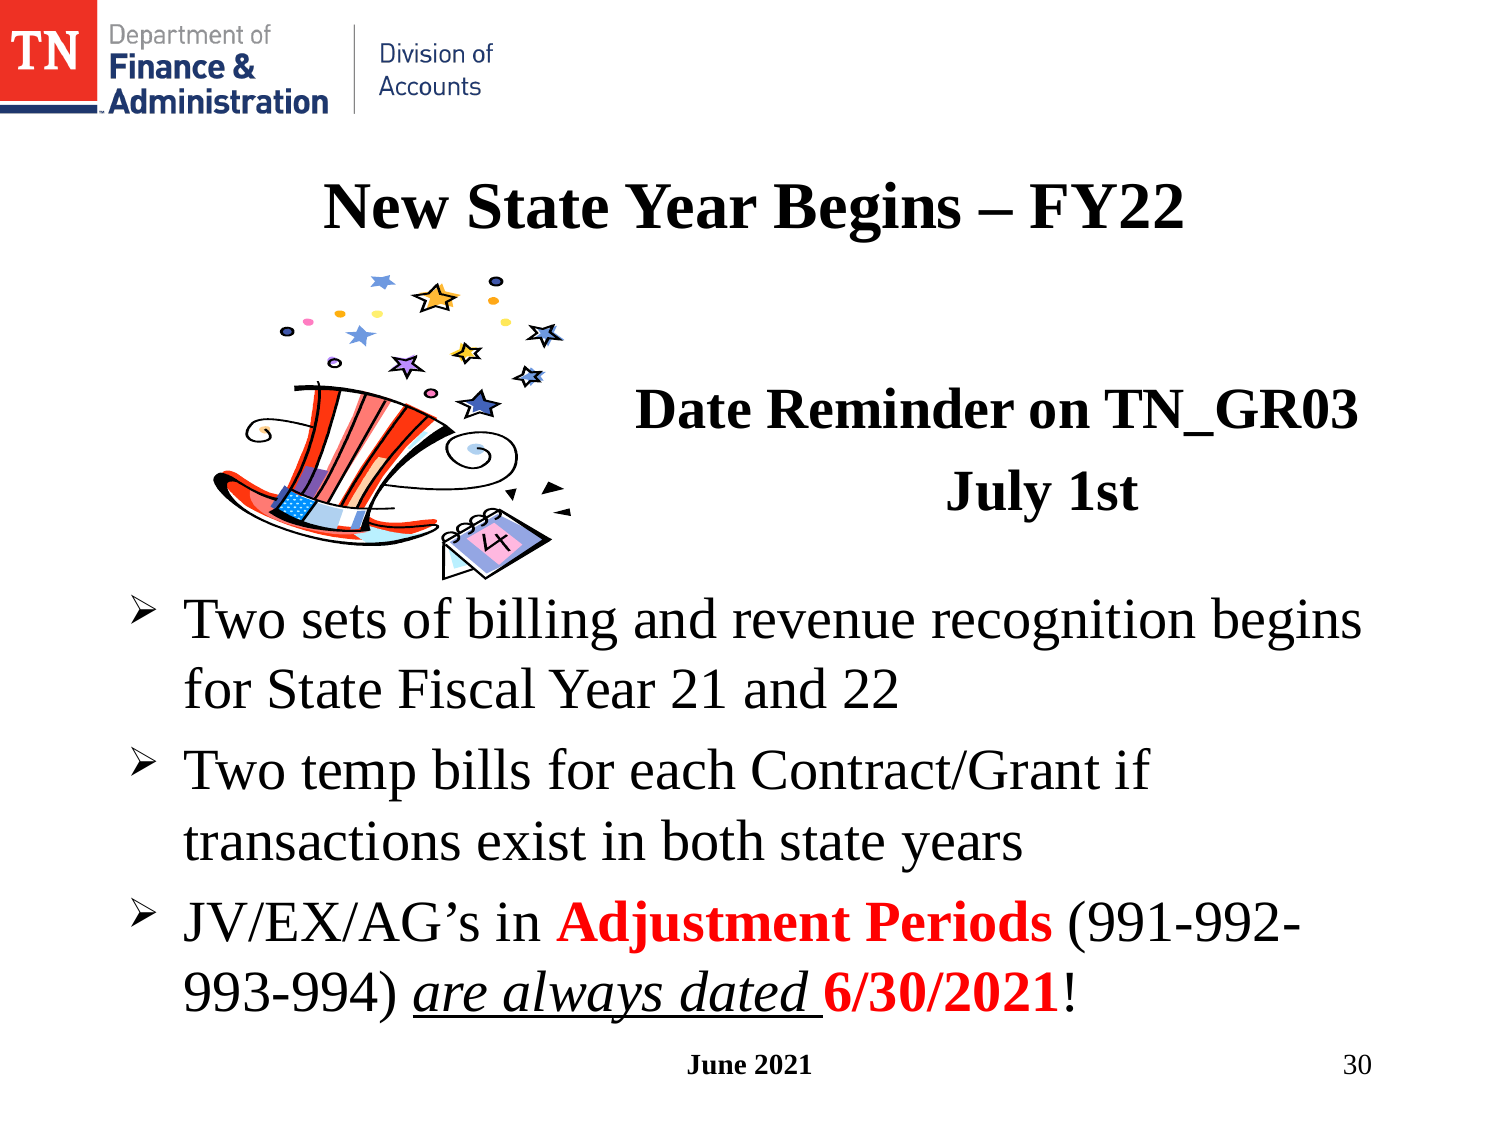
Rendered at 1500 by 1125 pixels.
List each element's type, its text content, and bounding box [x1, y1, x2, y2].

title New State Year Begins – FY22 [4, 112, 1500, 293]
list Date Reminder on TN_GR03 July 1st Two sets of billing and revenue recognition begins for State Fiscal Year 21 and 22 Two temp bills for each Contract/Grant if transactions exist in both state years JV/EX/AG’s in Adjustment Periods (991-992-993-994) are always dated 6/30/2021! [112, 362, 1388, 1050]
slide_number 30 [1074, 1024, 1388, 1101]
picture [212, 274, 576, 584]
picture [0, 0, 605, 142]
footer June 2021 [512, 1024, 988, 1101]
